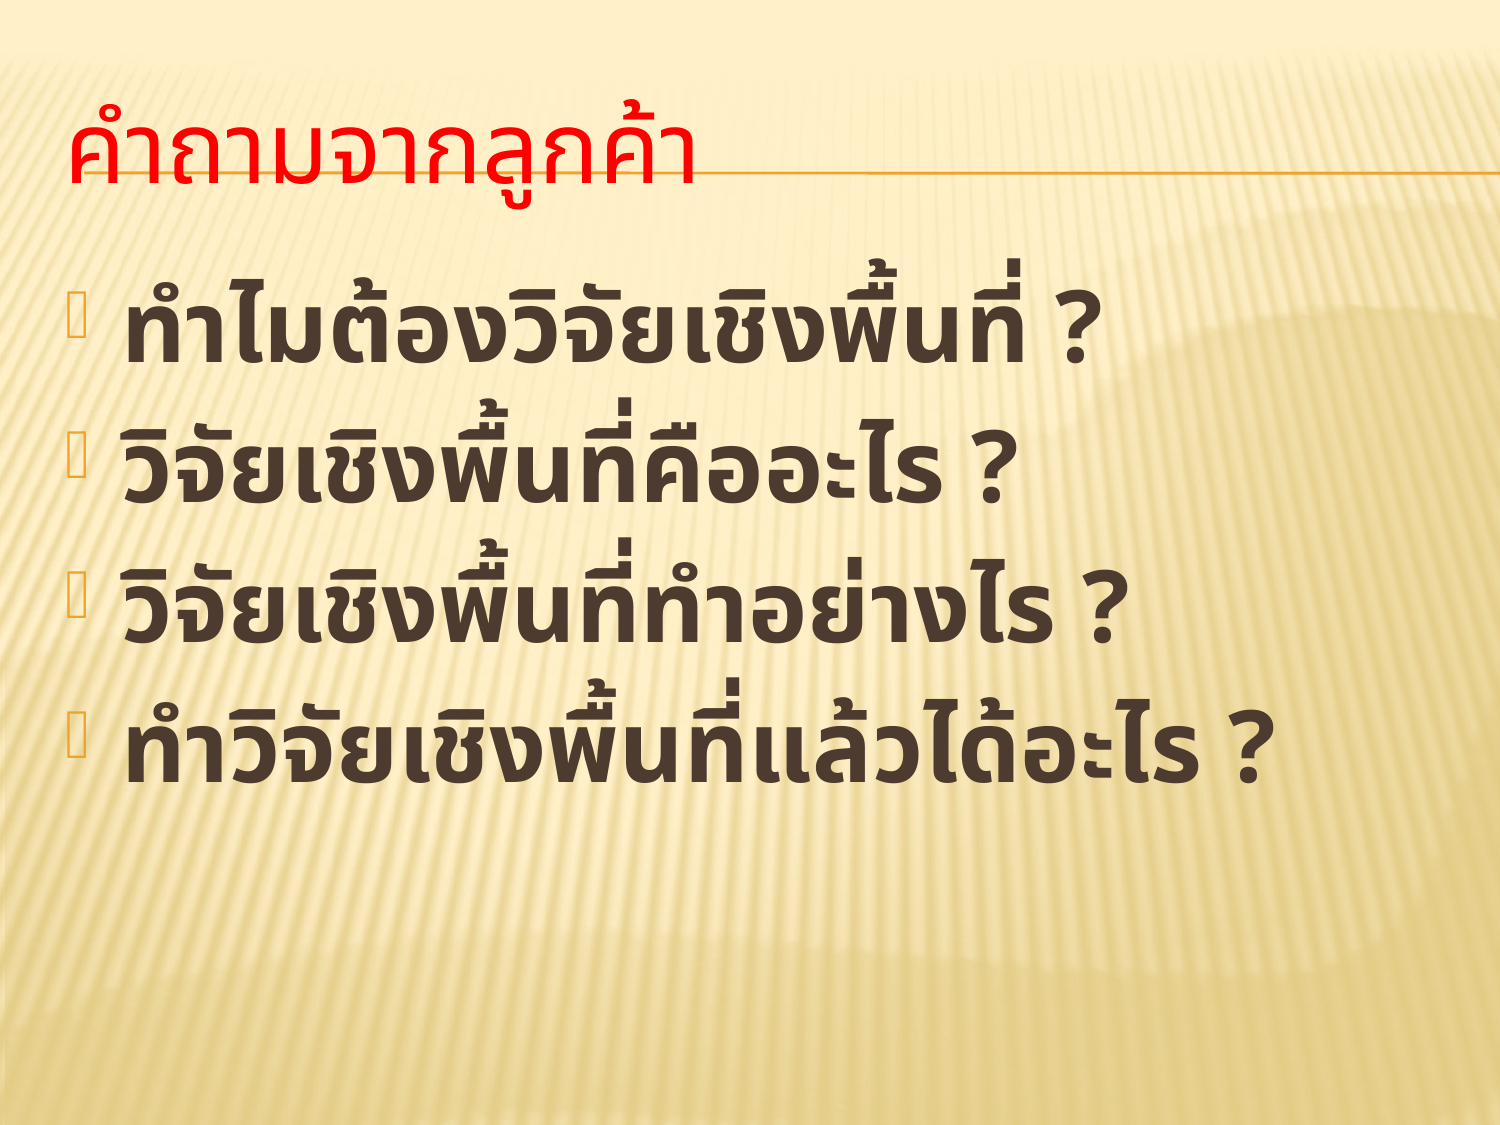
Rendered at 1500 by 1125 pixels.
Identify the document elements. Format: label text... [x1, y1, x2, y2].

title คำถามจากลูกค้า [50, 75, 1475, 213]
list ทำไมต้องวิจัยเชิงพื้นที่ ? วิจัยเชิงพื้นที่คืออะไร ? วิจัยเชิงพื้นที่ทำอย่างไร ? ทำวิจัยเชิงพื้นที่แล้วได้อะไร ? [49, 254, 1476, 998]
